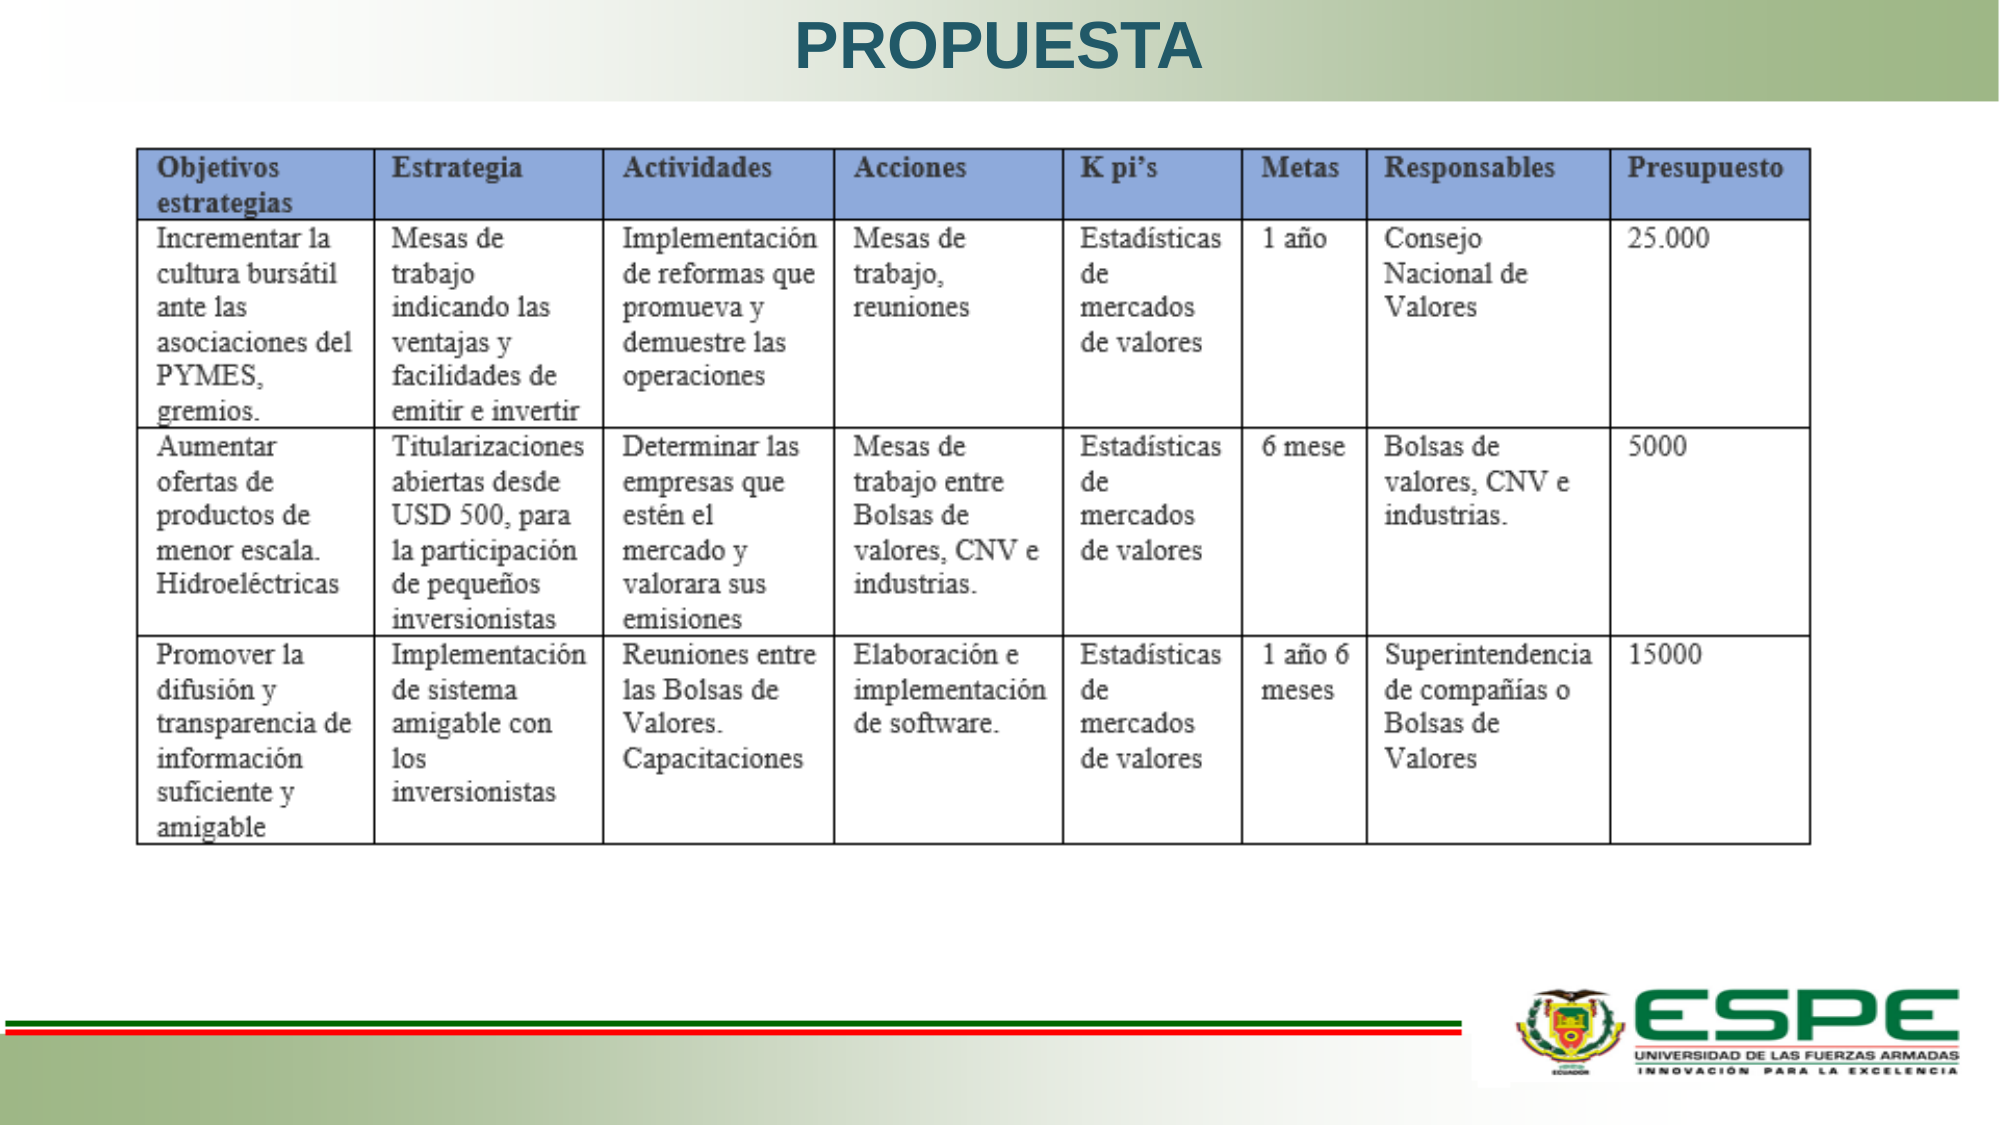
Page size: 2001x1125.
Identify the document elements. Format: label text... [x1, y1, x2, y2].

text_box PROPUESTA [0, 0, 2000, 89]
picture [0, 0, 2001, 1125]
